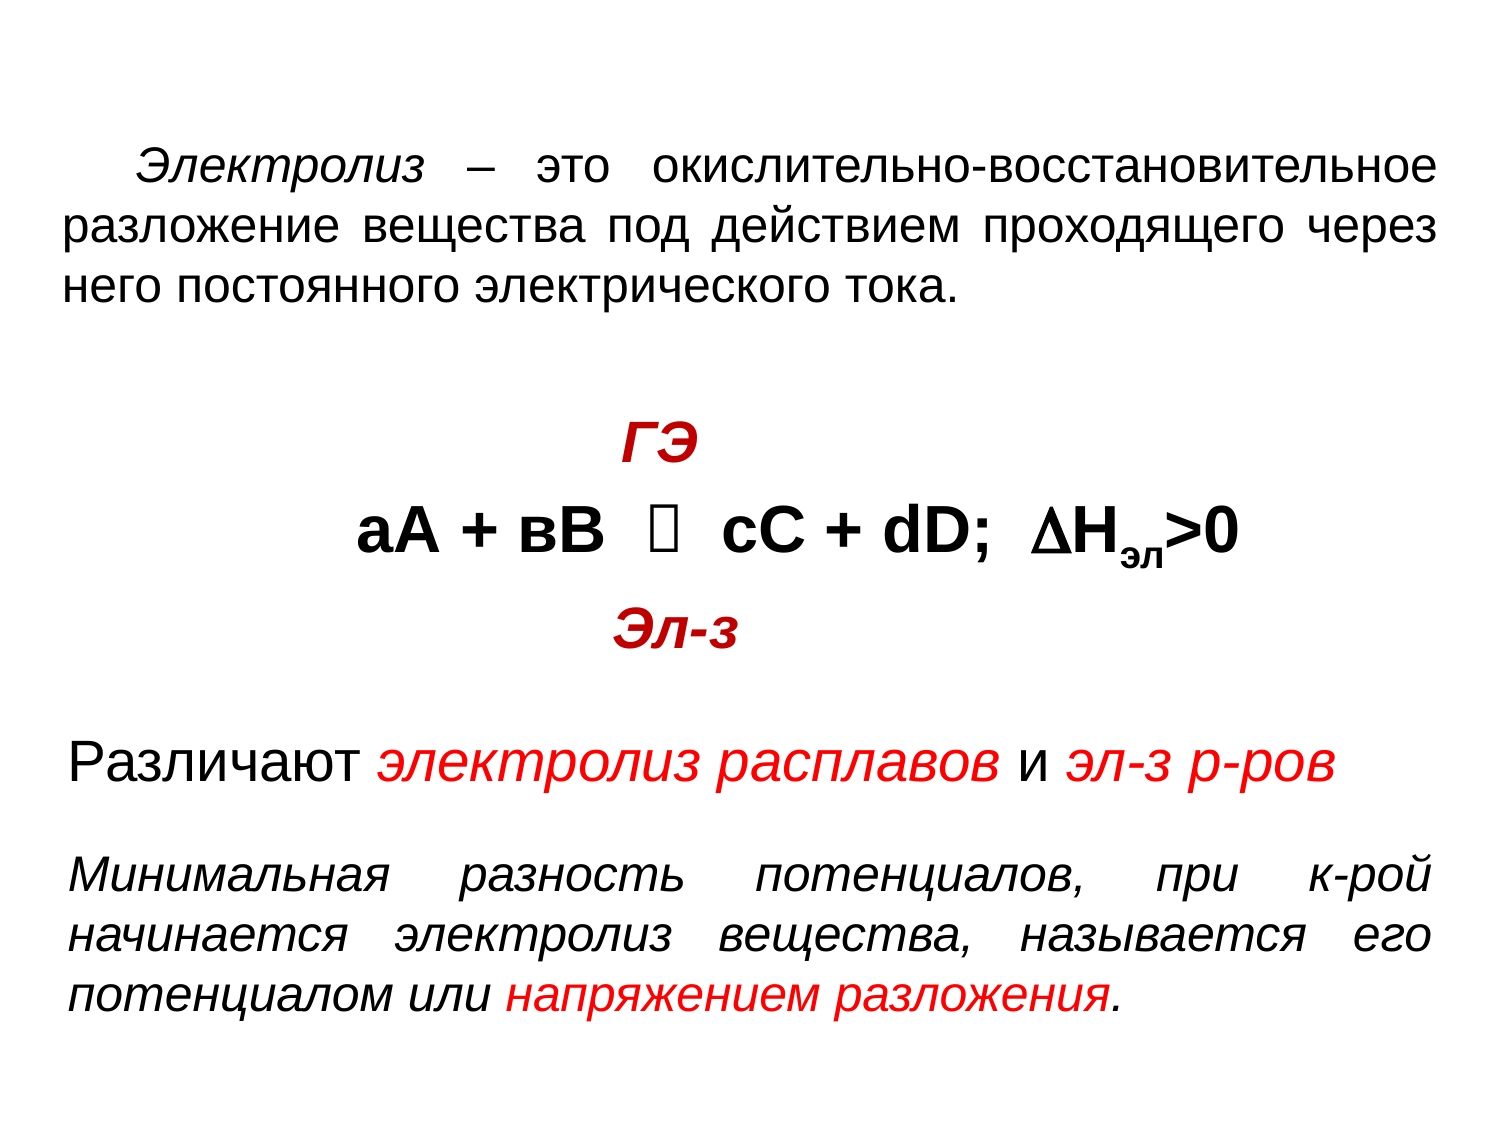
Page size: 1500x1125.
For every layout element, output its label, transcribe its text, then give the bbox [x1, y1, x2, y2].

text_box аА + вВ  сС + dD; Нэл>0 [342, 478, 1256, 584]
text_box Минимальная разность потенциалов, при к-рой начинается электролиз вещества, называется его потенциалом или напряжением разложения. [53, 834, 1447, 1029]
text_box ГЭ [606, 397, 714, 482]
text_box Различают электролиз расплавов и эл-з р-ров [53, 716, 1459, 801]
text_box Электролиз – это окислительно-восстановительное разложение вещества под действием проходящего через него постоянного электрического тока. [47, 125, 1453, 321]
text_box Эл-з [597, 582, 755, 668]
